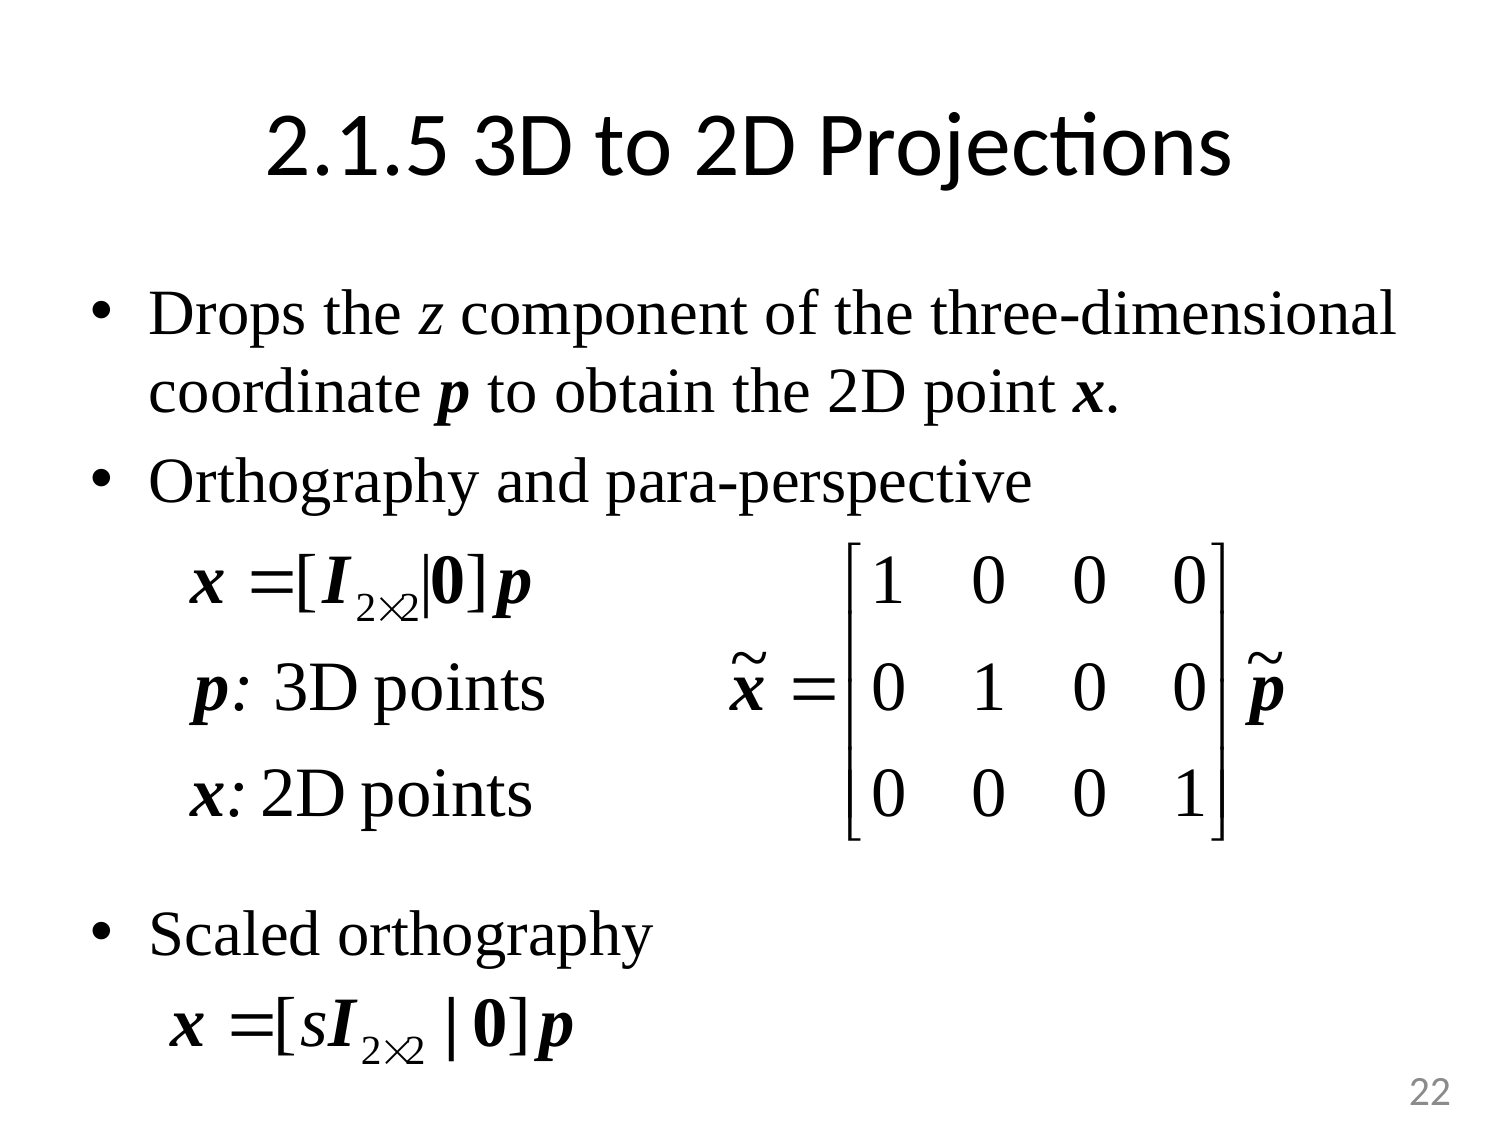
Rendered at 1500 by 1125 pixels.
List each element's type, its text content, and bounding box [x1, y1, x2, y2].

slide_number 22 [1116, 1058, 1467, 1119]
list Drops the z component of the three-dimensional coordinate p to obtain the 2D point x. Orthography and para-perspective Scaled orthography [75, 262, 1425, 1005]
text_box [173, 533, 576, 847]
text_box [153, 975, 585, 1077]
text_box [714, 526, 1299, 858]
title 2.1.5 3D to 2D Projections [75, 45, 1425, 233]
